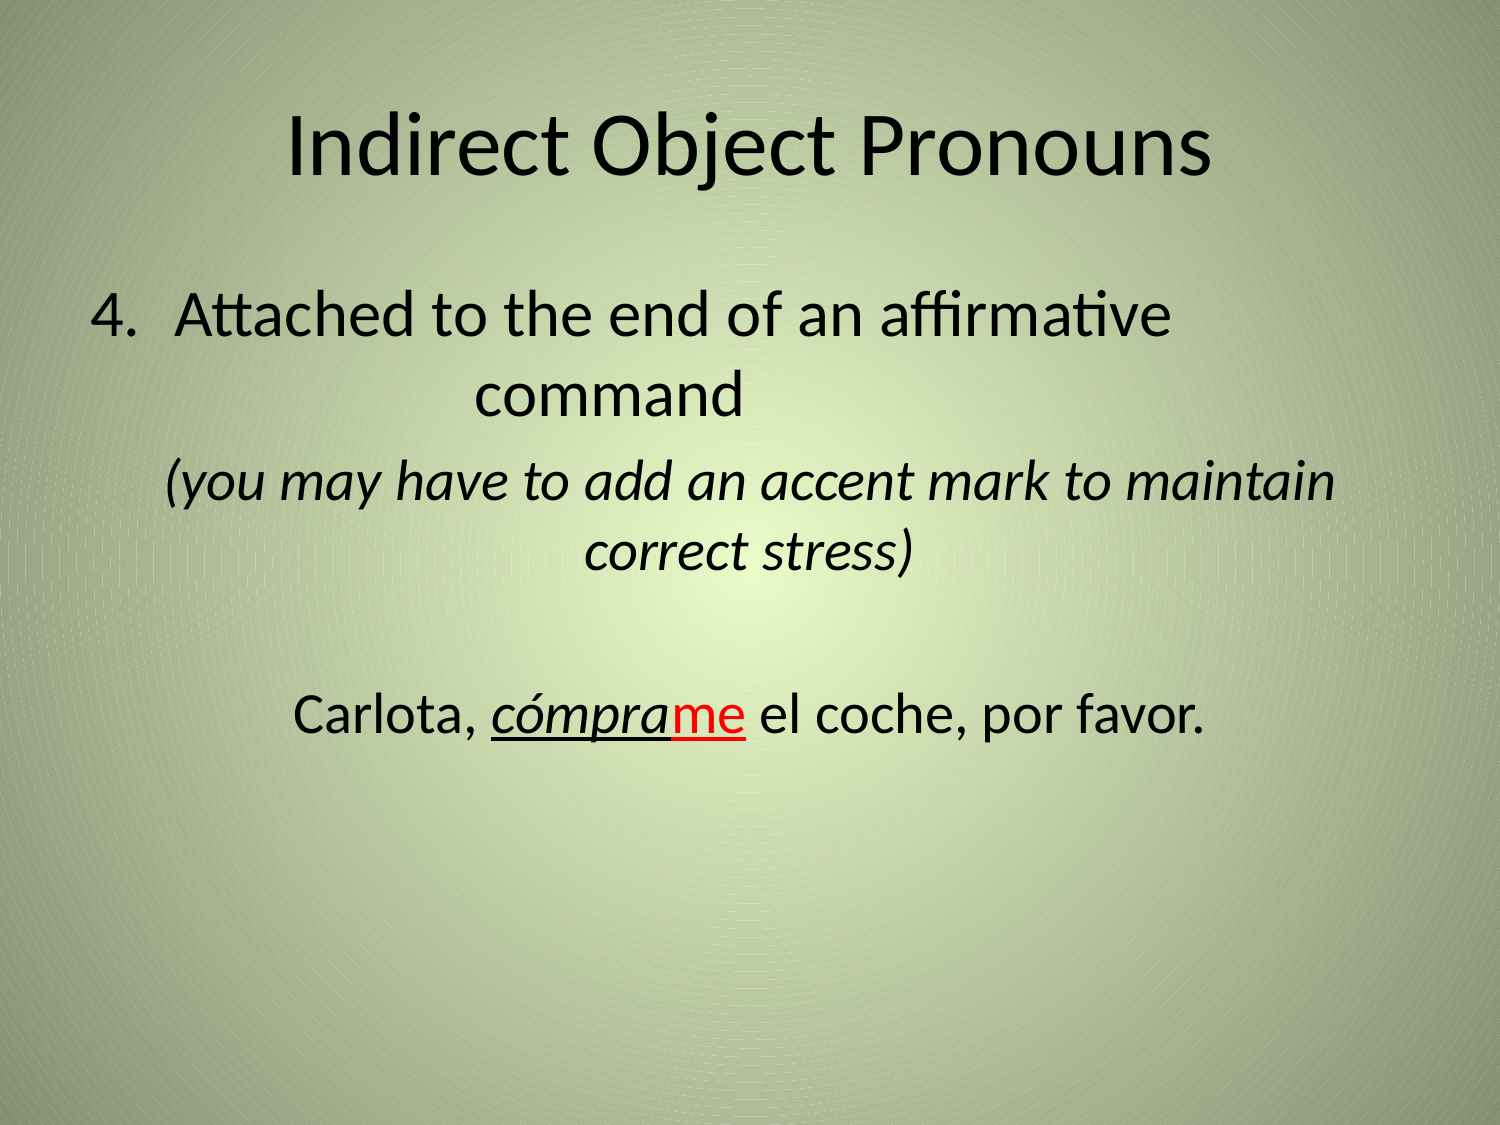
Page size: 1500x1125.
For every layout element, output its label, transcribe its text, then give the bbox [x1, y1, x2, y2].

title Indirect Object Pronouns [75, 45, 1425, 233]
list Attached to the end of an affirmative command (you may have to add an accent mark to maintain correct stress) Carlota, cómprame el coche, por favor. [75, 262, 1425, 1005]
